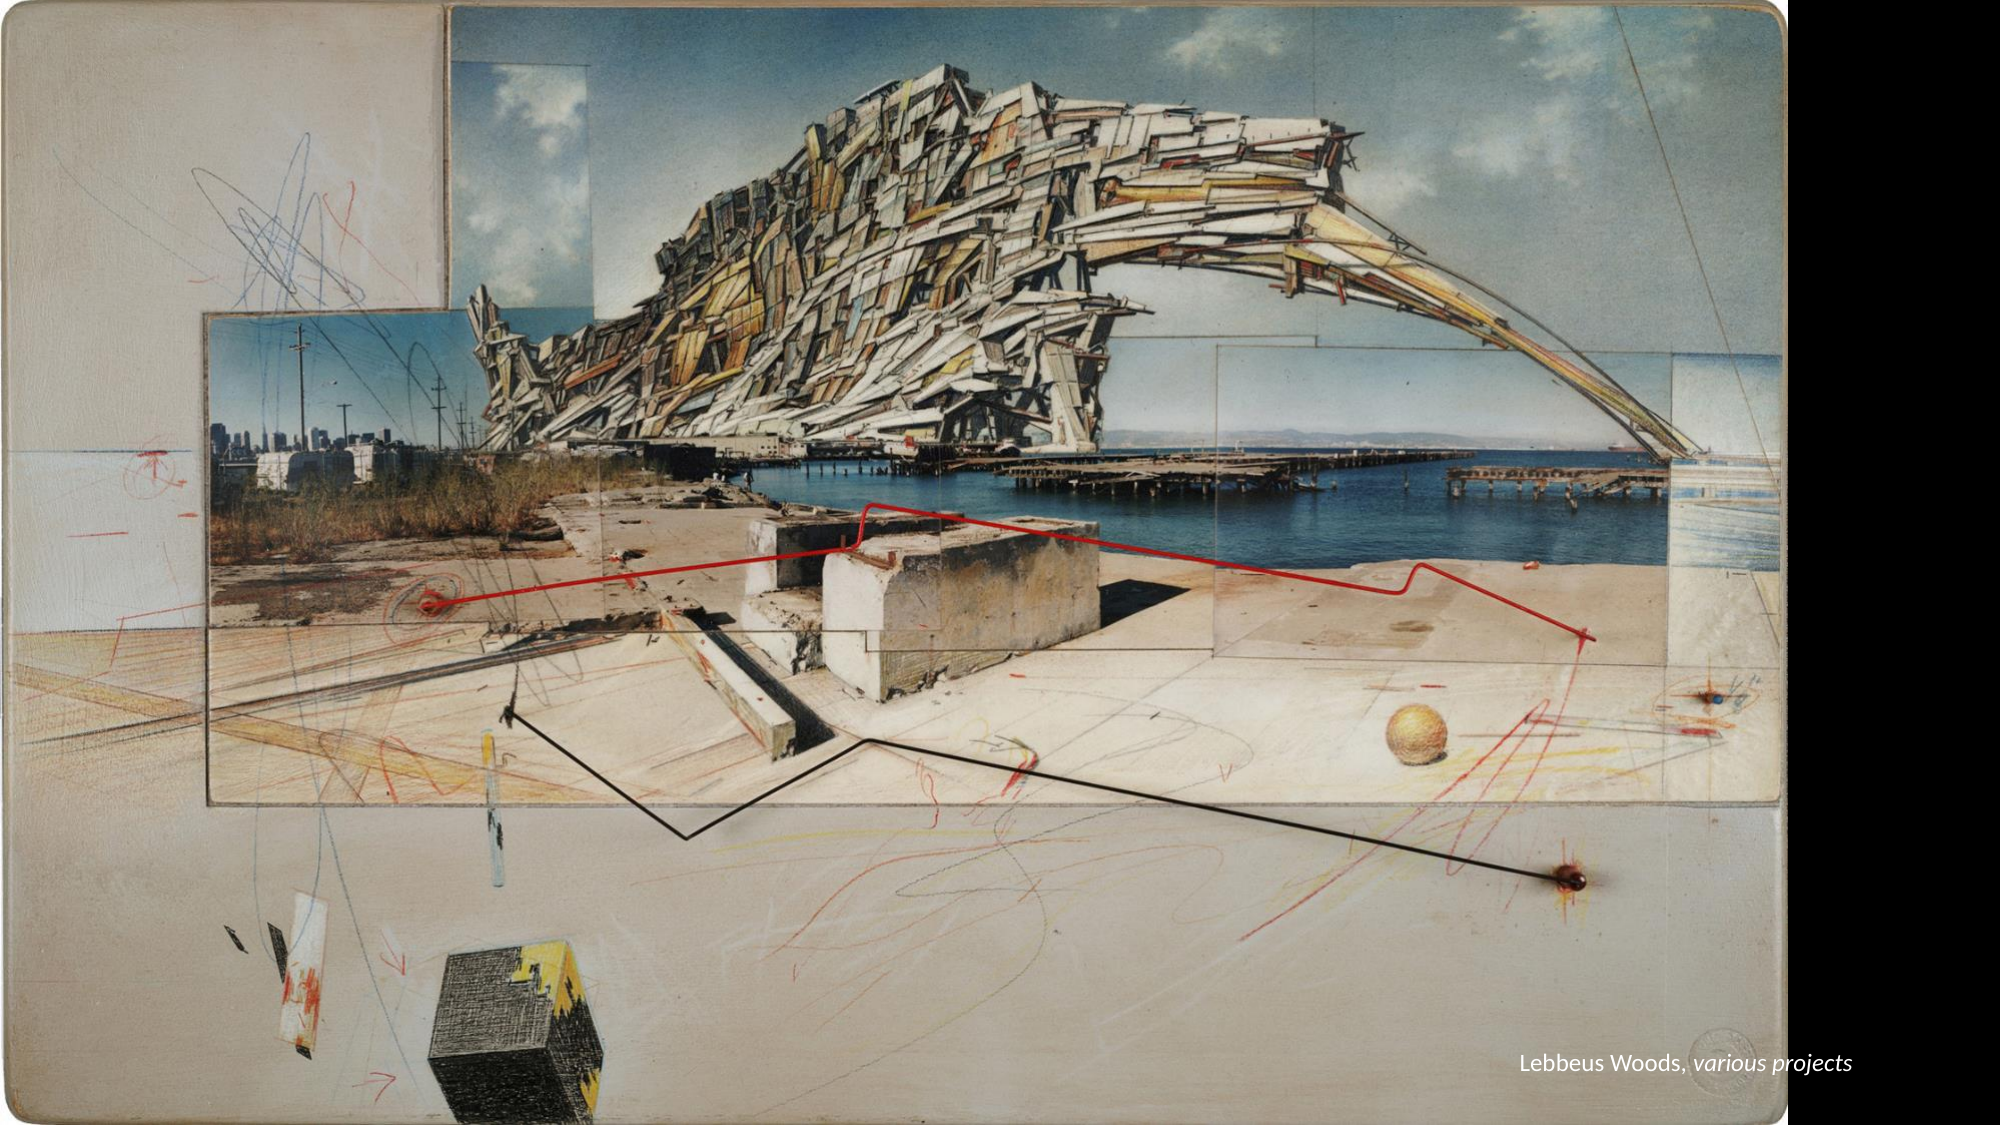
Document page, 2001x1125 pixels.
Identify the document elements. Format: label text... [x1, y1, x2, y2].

text_box Lebbeus Woods, various projects [1788, 1039, 1868, 1084]
picture [0, 0, 1788, 1125]
